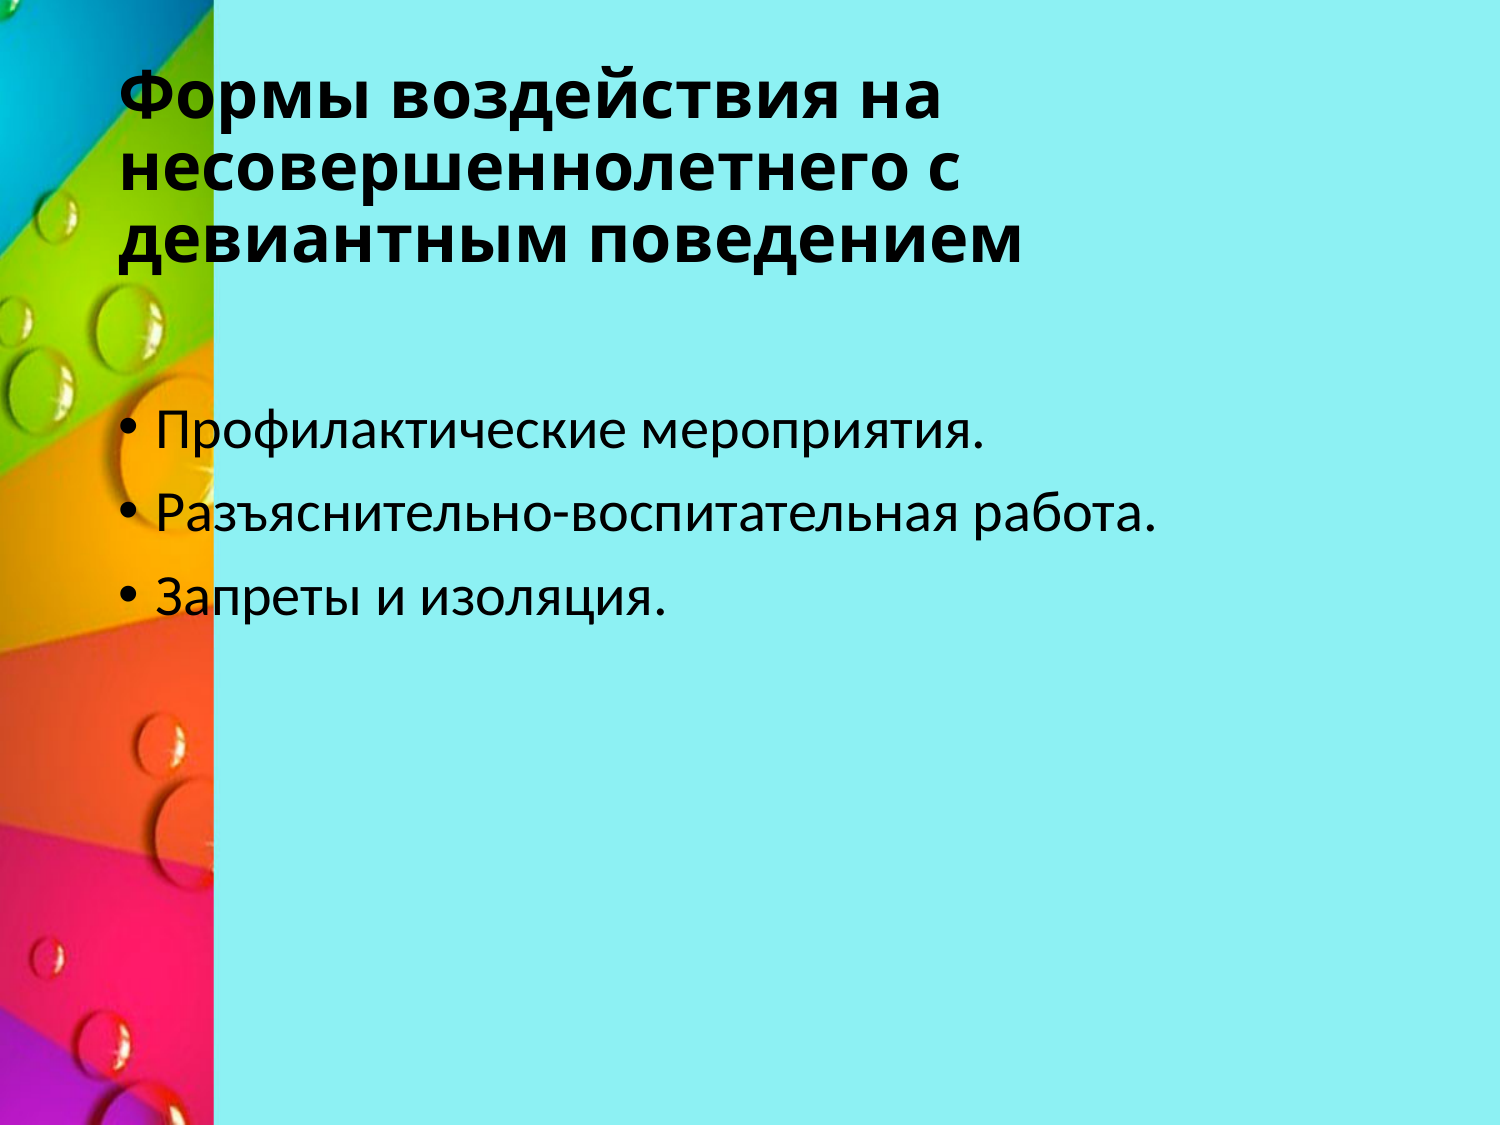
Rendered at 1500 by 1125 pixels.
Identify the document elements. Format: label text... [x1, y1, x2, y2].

list Профилактические мероприятия. Разъяснительно-воспитательная работа. Запреты и изоляция. [103, 299, 1397, 1014]
picture [0, 0, 1500, 1125]
title Формы воздействия на несовершеннолетнего с девиантным поведением [103, 59, 1397, 278]
